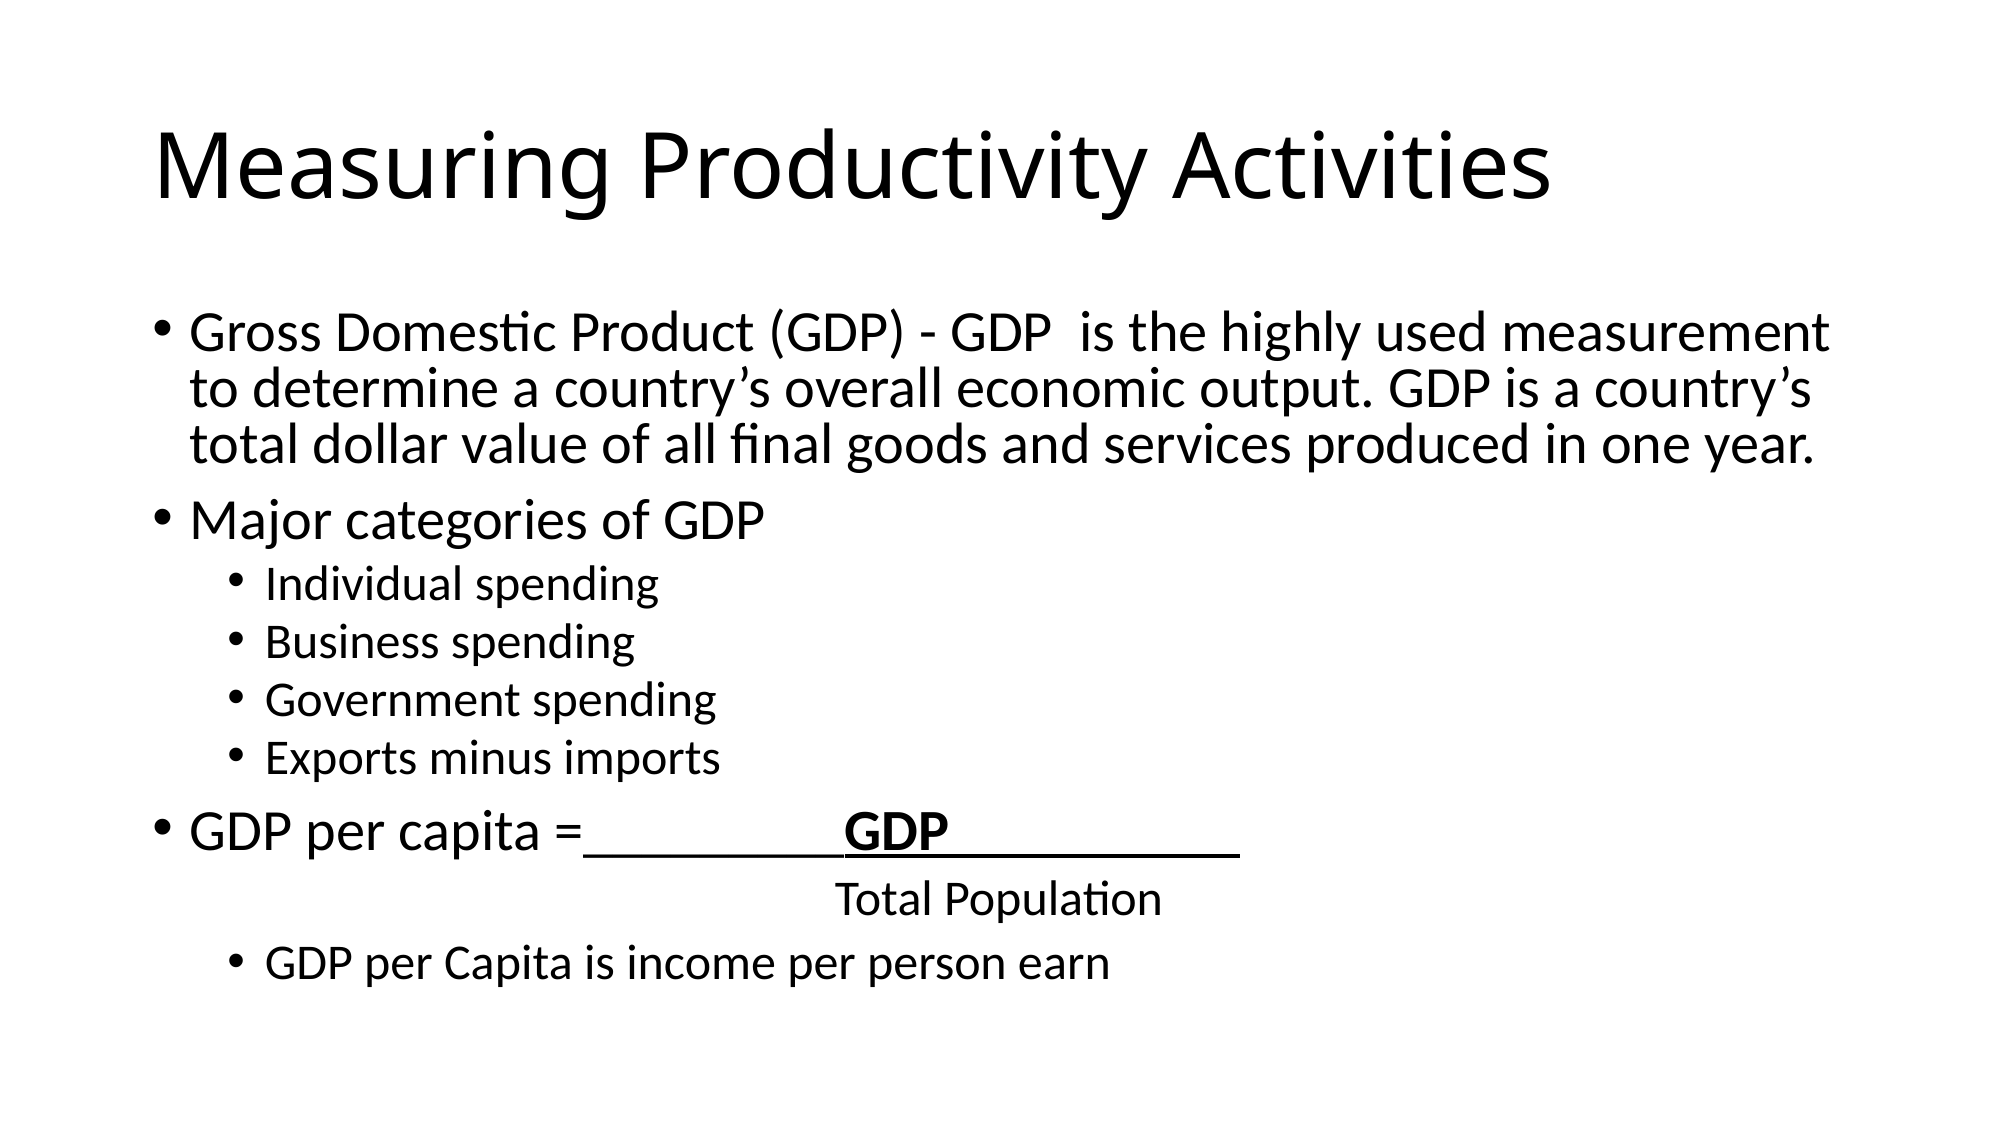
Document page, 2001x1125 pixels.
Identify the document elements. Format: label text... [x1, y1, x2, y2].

title Measuring Productivity Activities [137, 59, 1863, 278]
list Gross Domestic Product (GDP) - GDP is the highly used measurement to determine a country’s overall economic output. GDP is a country’s total dollar value of all final goods and services produced in one year. Major categories of GDP Individual spending Business spending Government spending Exports minus imports GDP per capita =_________GDP__________ Total Population GDP per Capita is income per person earn [137, 299, 1863, 1014]
